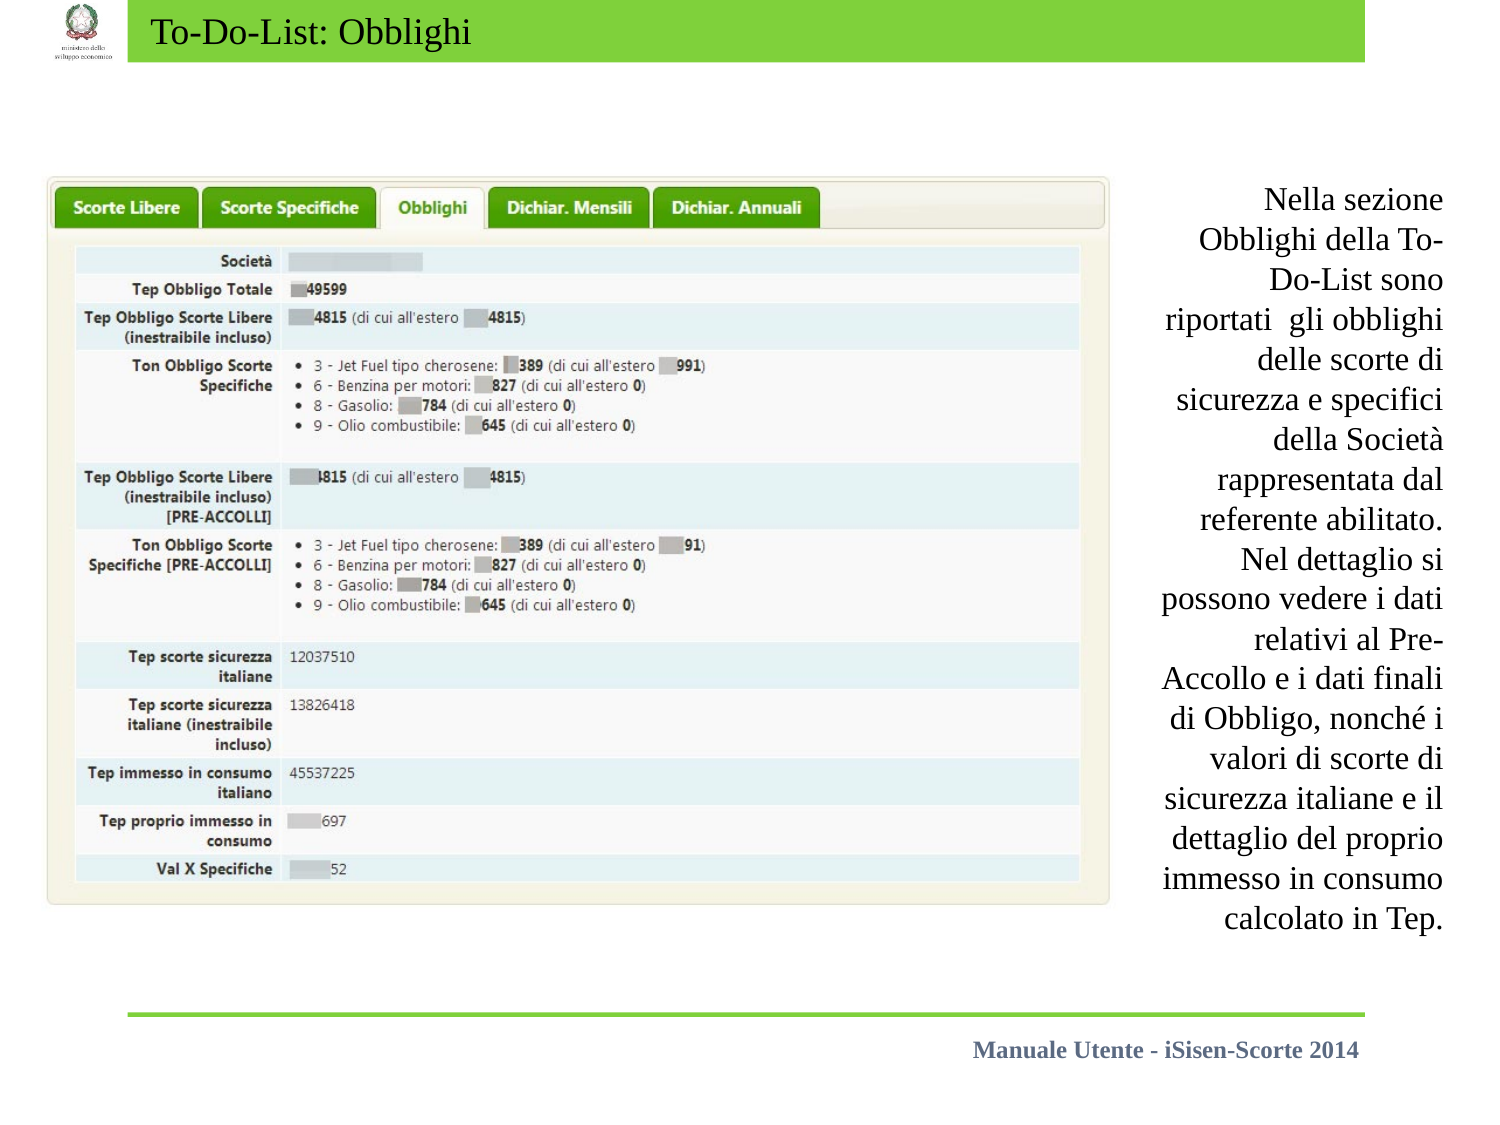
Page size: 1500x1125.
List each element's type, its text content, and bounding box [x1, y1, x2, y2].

slide_number Manuale Utente - iSisen-Scorte 2014 [938, 1018, 1375, 1079]
text_box Nella sezione Obblighi della To-Do-List sono riportati gli obblighi delle scorte di sicurezza e specifici della Società rappresentata dal referente abilitato. Nel dettaglio si possono vedere i dati relativi al Pre-Accollo e i dati finali di Obbligo, nonché i valori di scorte di sicurezza italiane e il dettaglio del proprio immesso in consumo calcolato in Tep. [1139, 170, 1459, 944]
text_box To-Do-List: Obblighi [135, 0, 1282, 60]
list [40, 166, 1119, 913]
picture [52, 2, 113, 62]
